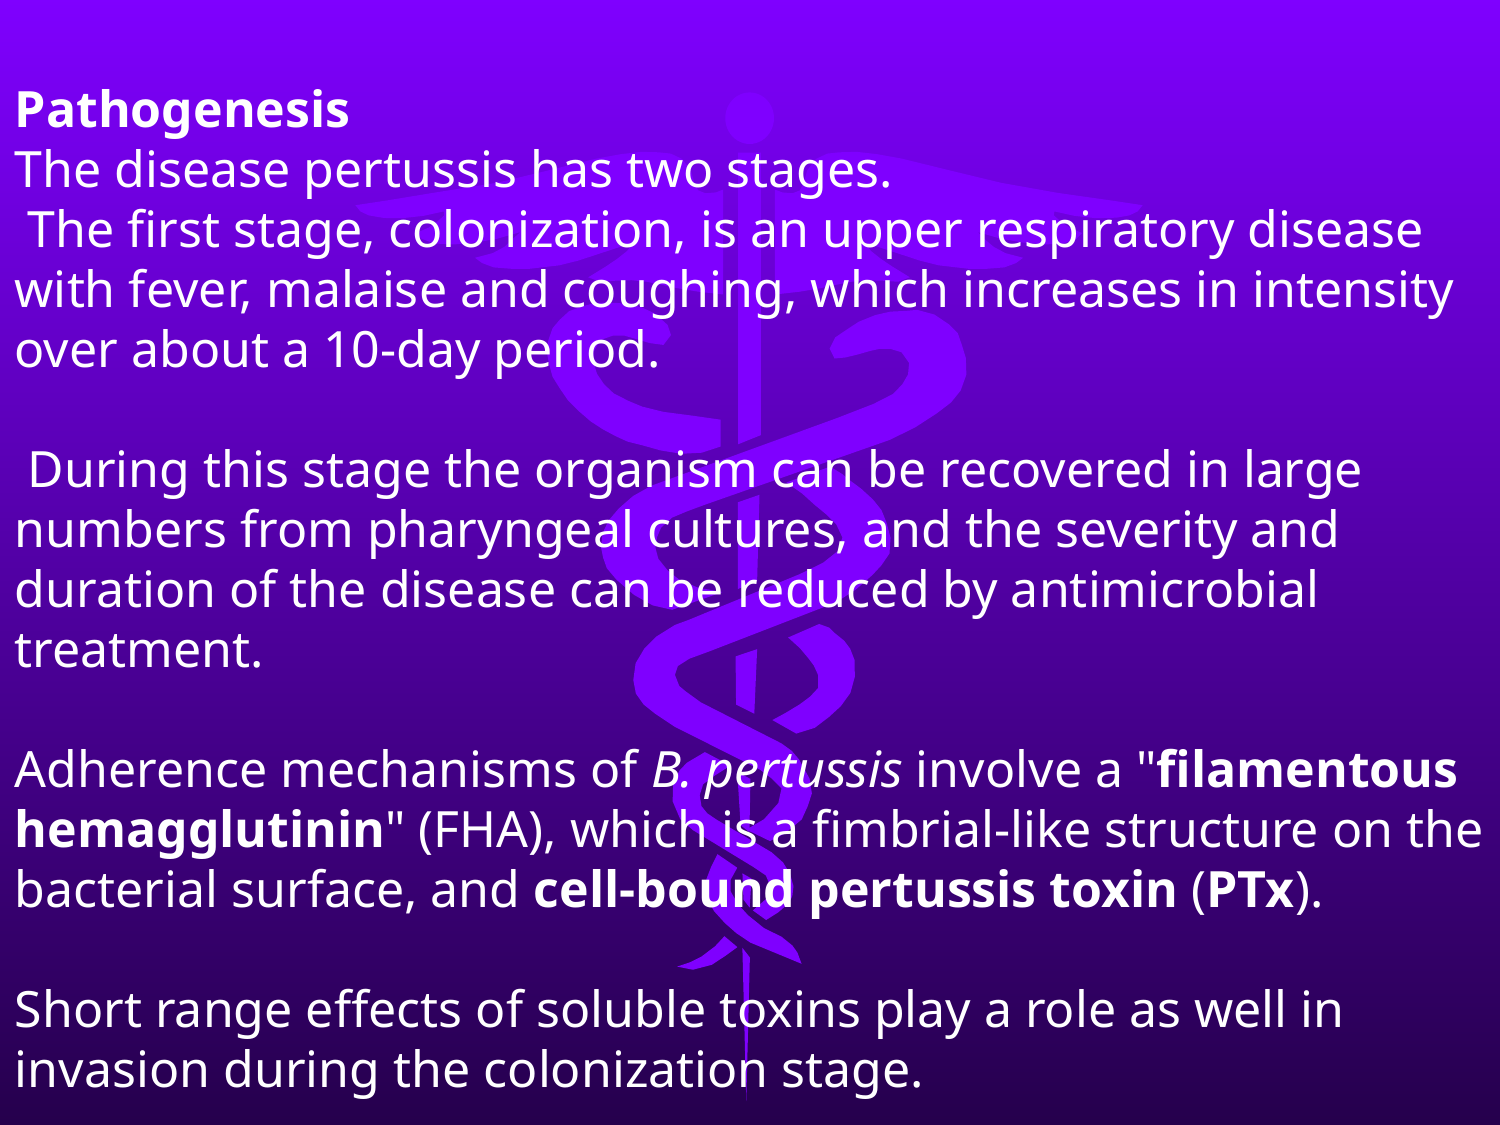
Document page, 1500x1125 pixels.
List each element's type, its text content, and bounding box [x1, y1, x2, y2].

text_box Pathogenesis The disease pertussis has two stages. The first stage, colonization, is an upper respiratory disease with fever, malaise and coughing, which increases in intensity over about a 10-day period. During this stage the organism can be recovered in large numbers from pharyngeal cultures, and the severity and duration of the disease can be reduced by antimicrobial treatment. Adherence mechanisms of B. pertussis involve a "filamentous hemagglutinin" (FHA), which is a fimbrial-like structure on the bacterial surface, and cell-bound pertussis toxin (PTx). Short range effects of soluble toxins play a role as well in invasion during the colonization stage. [0, 69, 1500, 1105]
